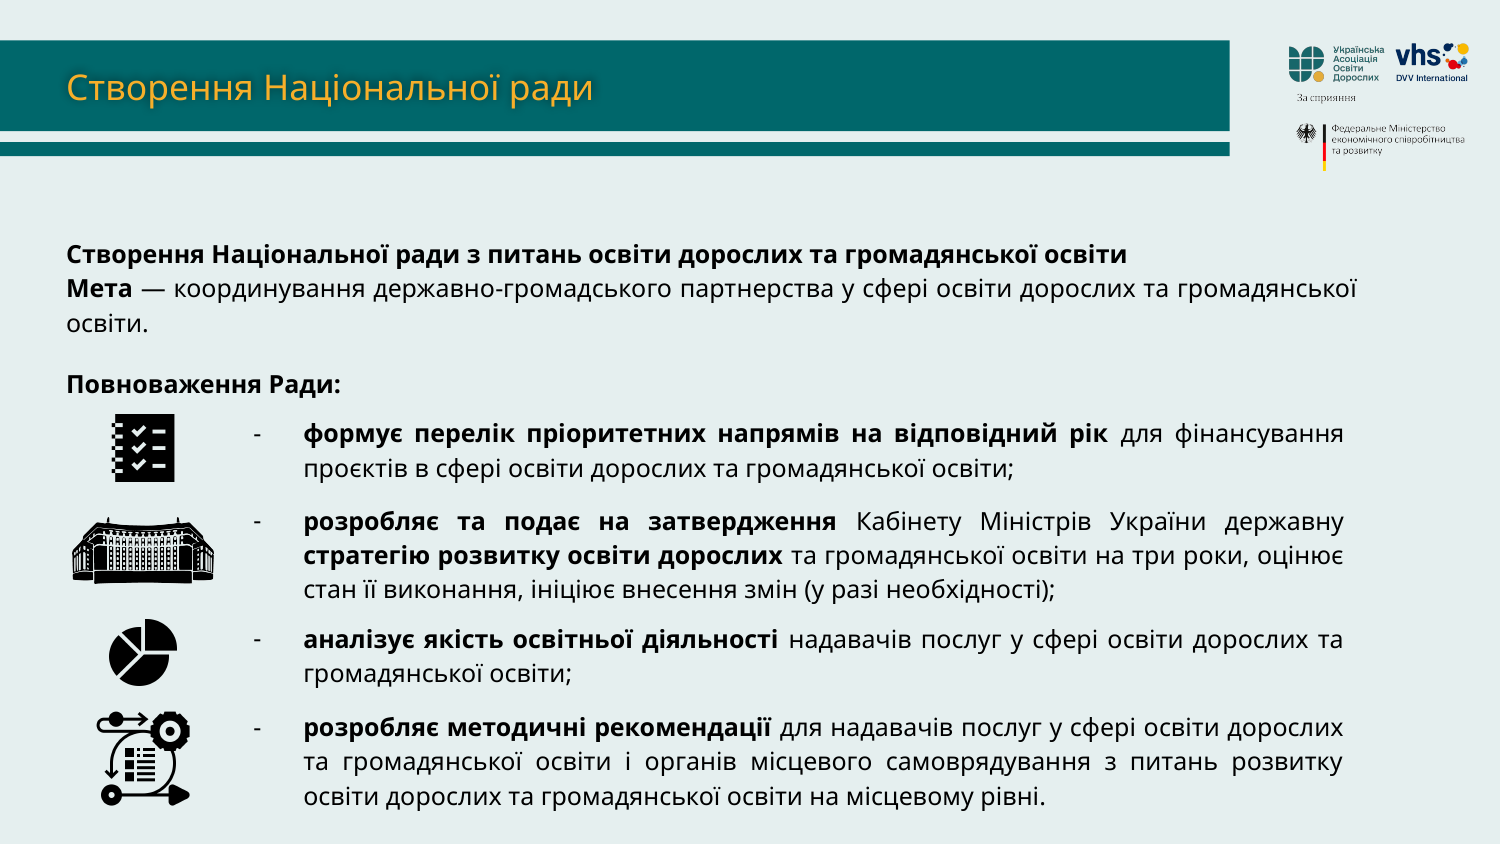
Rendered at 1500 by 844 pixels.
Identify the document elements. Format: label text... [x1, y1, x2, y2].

picture [109, 414, 177, 482]
picture [94, 710, 191, 807]
text_box [0, 40, 1230, 132]
title Повноваження Ради: [51, 295, 1375, 467]
title розробляє та подає на затвердження Кабінету Міністрів України державну стратегію розвитку освіти дорослих та громадянської освіти на три роки, оцінює стан її виконання, ініціює внесення змін (у разі необхідності); [213, 466, 1360, 567]
text_box [0, 142, 1230, 157]
picture [1288, 40, 1477, 172]
text_box Створення Національної ради [51, 50, 1229, 123]
title аналізує якість освітньої діяльності надавачів послуг у сфері освіти дорослих та громадянської освіти; [213, 567, 1360, 673]
title розробляє методичні рекомендації для надавачів послуг у сфері освіти дорослих та громадянської освіти і органів місцевого самоврядування з питань розвитку освіти дорослих та громадянської освіти на місцевому рівні. [213, 673, 1360, 844]
picture [72, 516, 214, 584]
title Створення Національної ради з питань освіти дорослих та громадянської освіти Мета — координування державно-громадського партнерства у сфері освіти дорослих та громадянської освіти. [51, 199, 1375, 295]
picture [109, 619, 177, 687]
